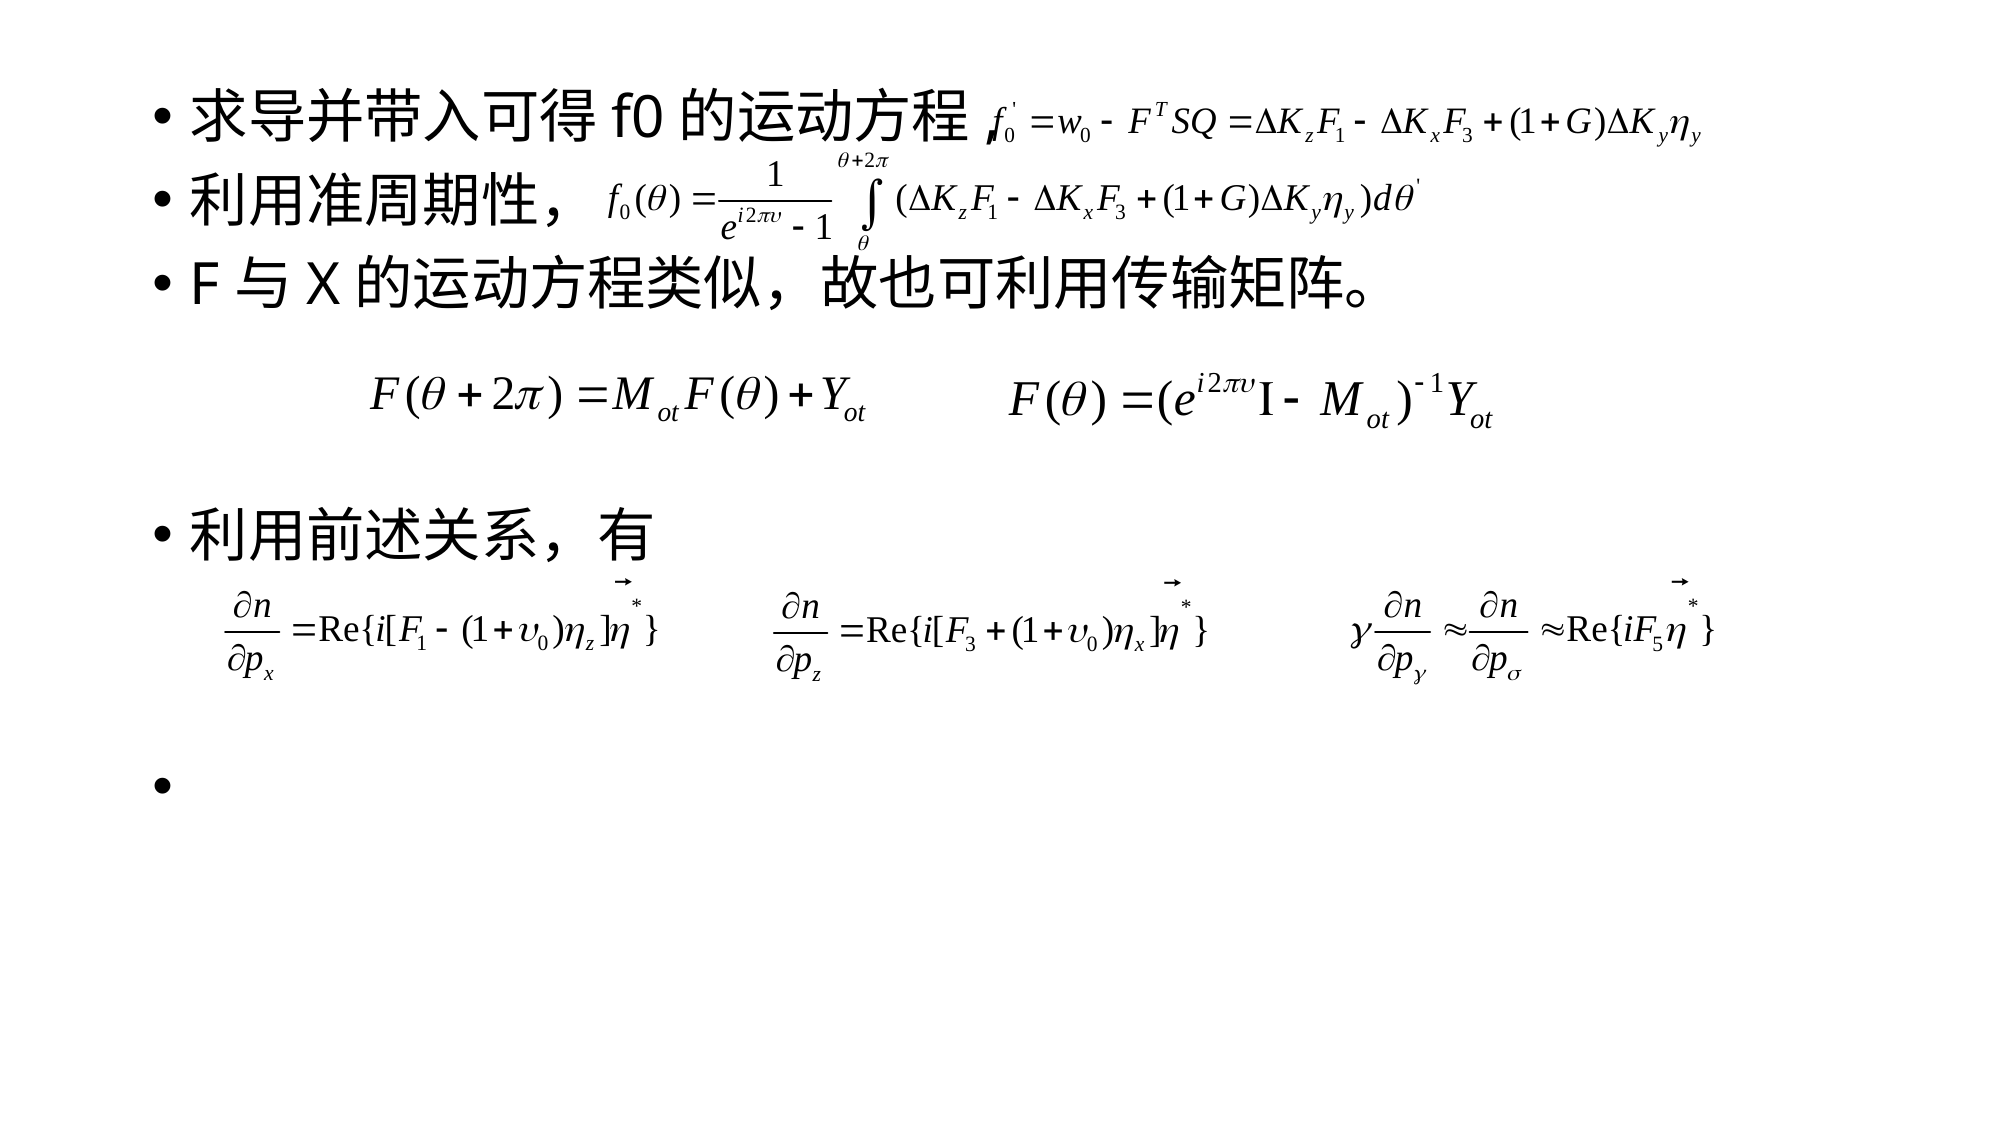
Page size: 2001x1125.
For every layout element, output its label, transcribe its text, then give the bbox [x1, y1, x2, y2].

picture [361, 361, 875, 435]
picture [999, 361, 1503, 441]
picture [1344, 572, 1721, 691]
picture [218, 572, 665, 688]
picture [595, 92, 1709, 260]
list 求导并带入可得f0的运动方程, 利用准周期性， F与X的运动方程类似，故也可利用传输矩阵。 利用前述关系，有 [137, 79, 1863, 1014]
picture [767, 572, 1215, 689]
